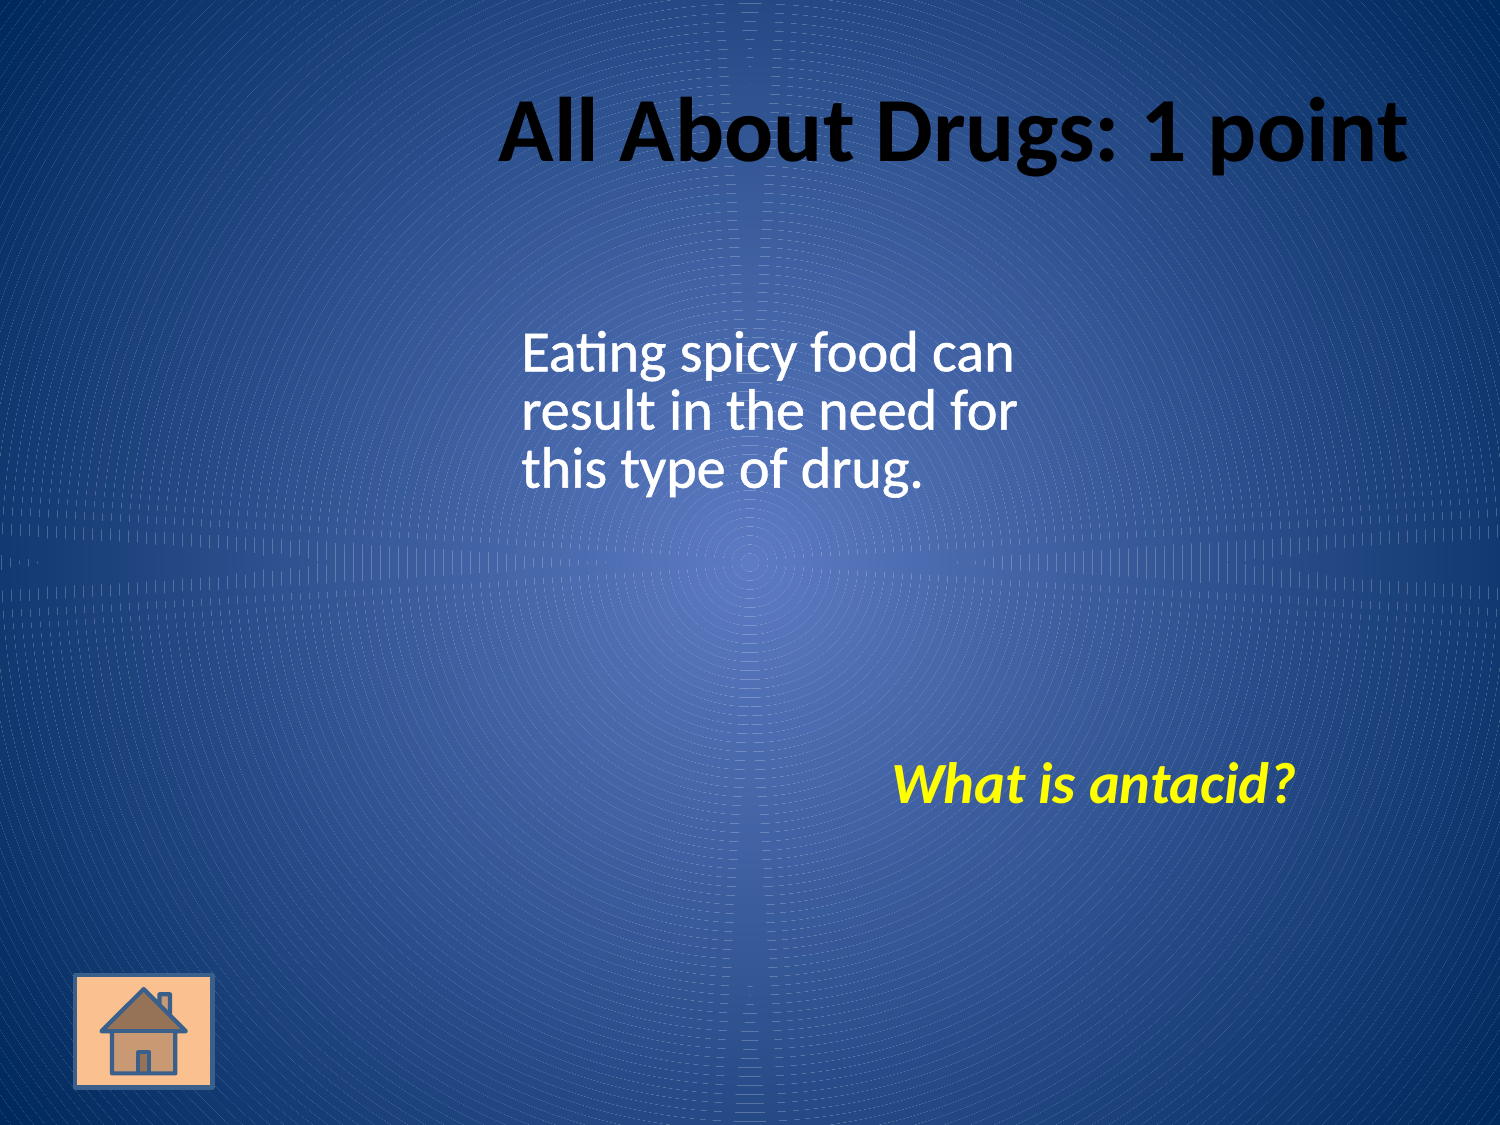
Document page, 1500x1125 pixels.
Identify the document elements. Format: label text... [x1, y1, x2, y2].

list Eating spicy food can result in the need for this type of drug. [449, 249, 1076, 676]
list What is antacid? [762, 737, 1426, 1006]
text_box [73, 973, 215, 1090]
title All About Drugs: 1 point [74, 44, 1426, 233]
